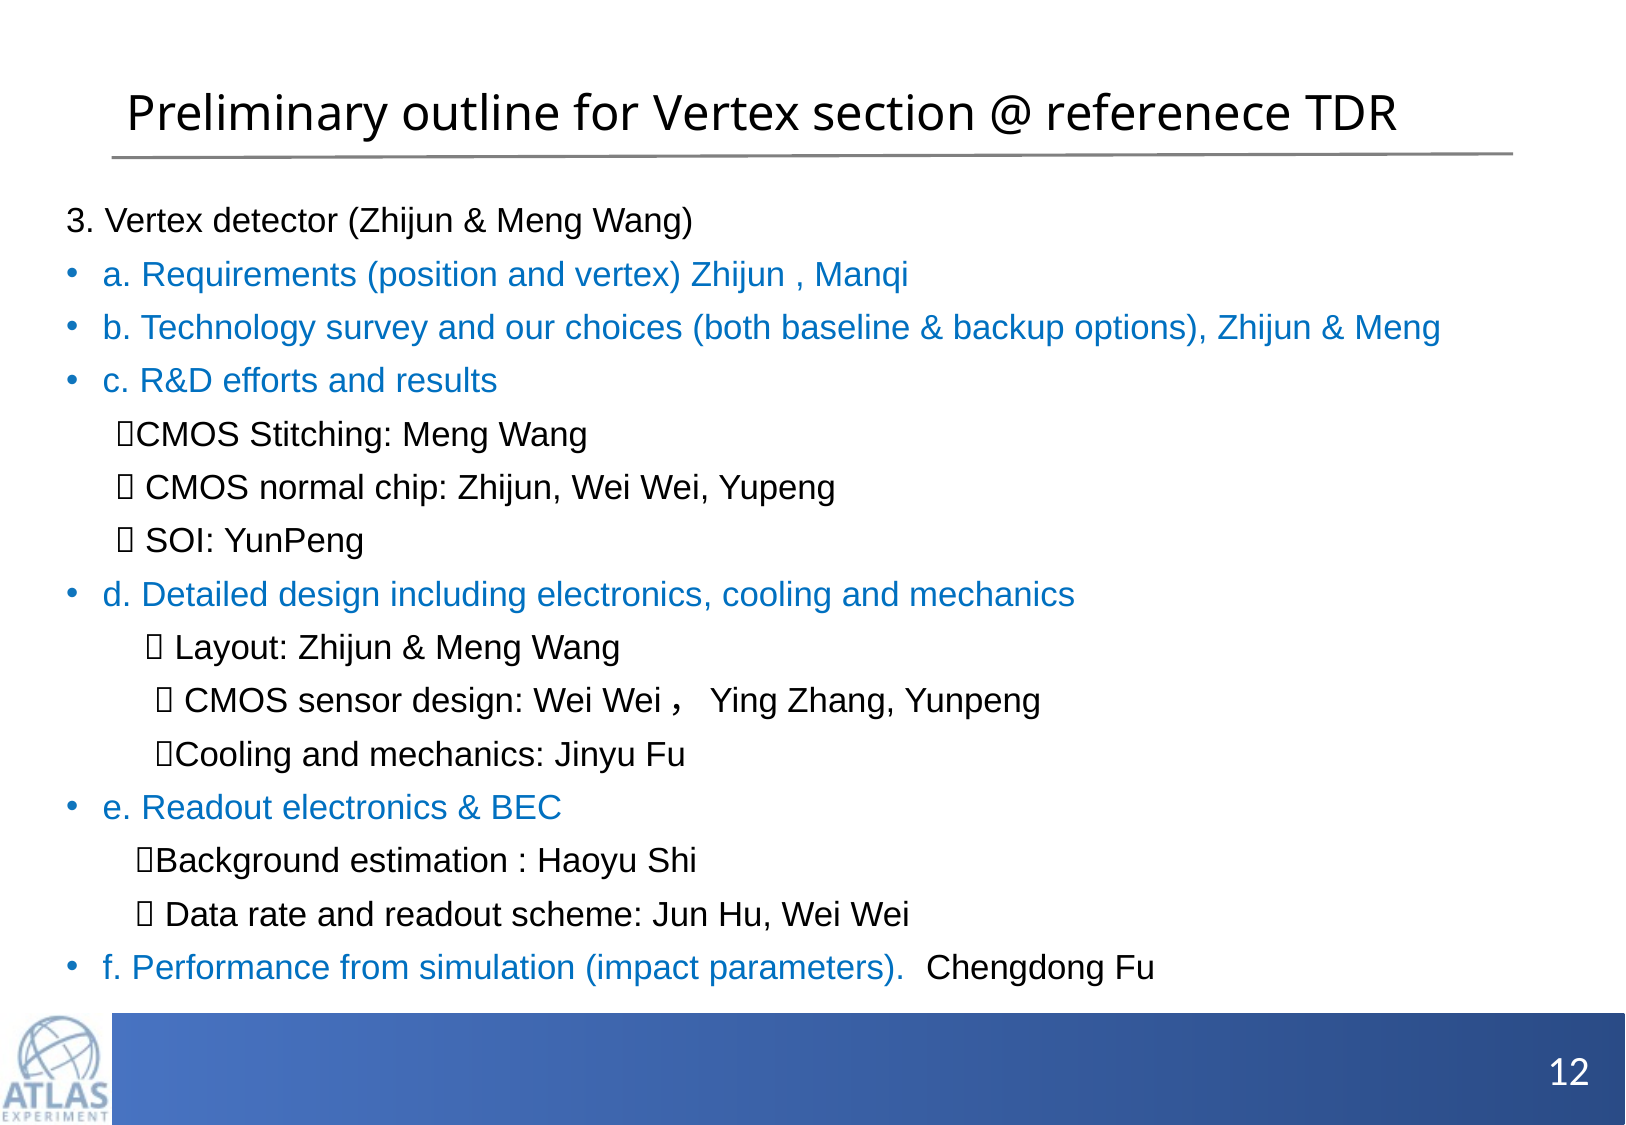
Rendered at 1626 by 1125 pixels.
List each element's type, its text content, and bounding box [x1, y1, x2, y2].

list 3. Vertex detector (Zhijun & Meng Wang) a. Requirements (position and vertex) Zhijun , Manqi b. Technology survey and our choices (both baseline & backup options), Zhijun & Meng c. R&D efforts and results CMOS Stitching: Meng Wang  CMOS normal chip: Zhijun, Wei Wei, Yupeng  SOI: YunPeng d. Detailed design including electronics, cooling and mechanics  Layout: Zhijun & Meng Wang  CMOS sensor design: Wei Wei，Ying Zhang, Yunpeng Cooling and mechanics: Jinyu Fu e. Readout electronics & BEC Background estimation : Haoyu Shi  Data rate and readout scheme: Jun Hu, Wei Wei f. Performance from simulation (impact parameters). Chengdong Fu [51, 157, 1514, 1014]
title Preliminary outline for Vertex section @ referenece TDR [111, 59, 1514, 157]
